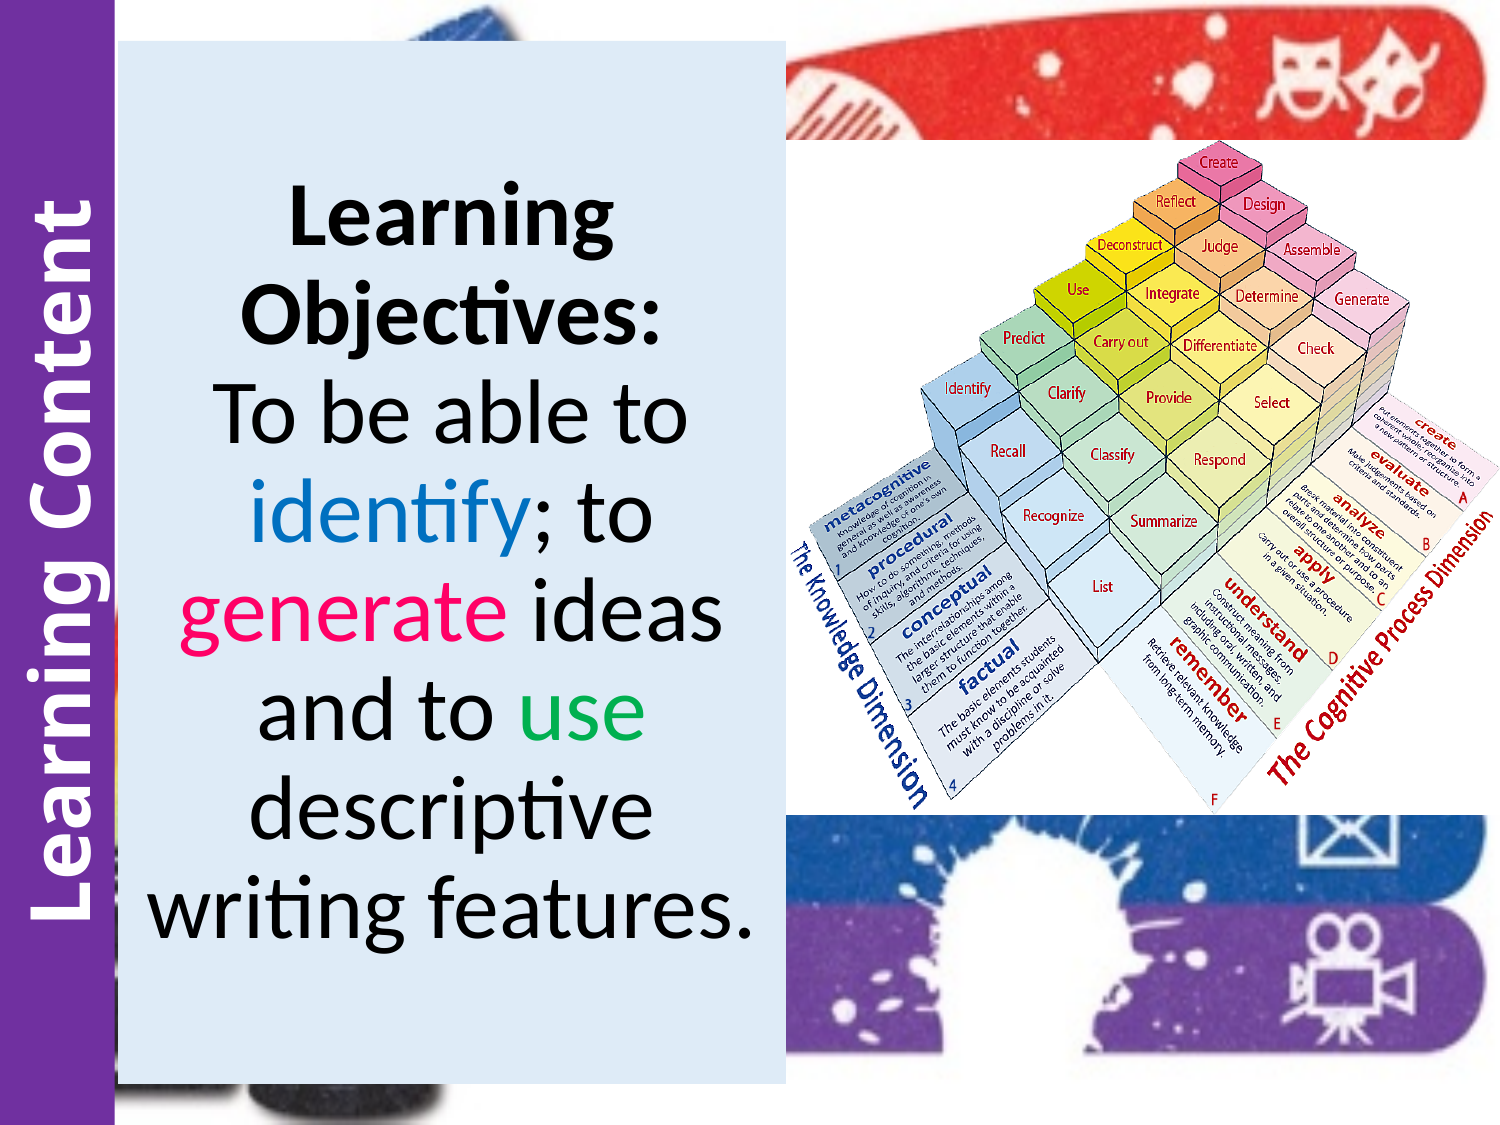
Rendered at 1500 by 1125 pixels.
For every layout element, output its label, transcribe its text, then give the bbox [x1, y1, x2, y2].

picture [115, 0, 1500, 1125]
title Learning Objectives: To be able to identify; to generate ideas and to use descriptive writing features. [118, 40, 786, 1084]
text_box Learning Content [0, 0, 115, 1125]
